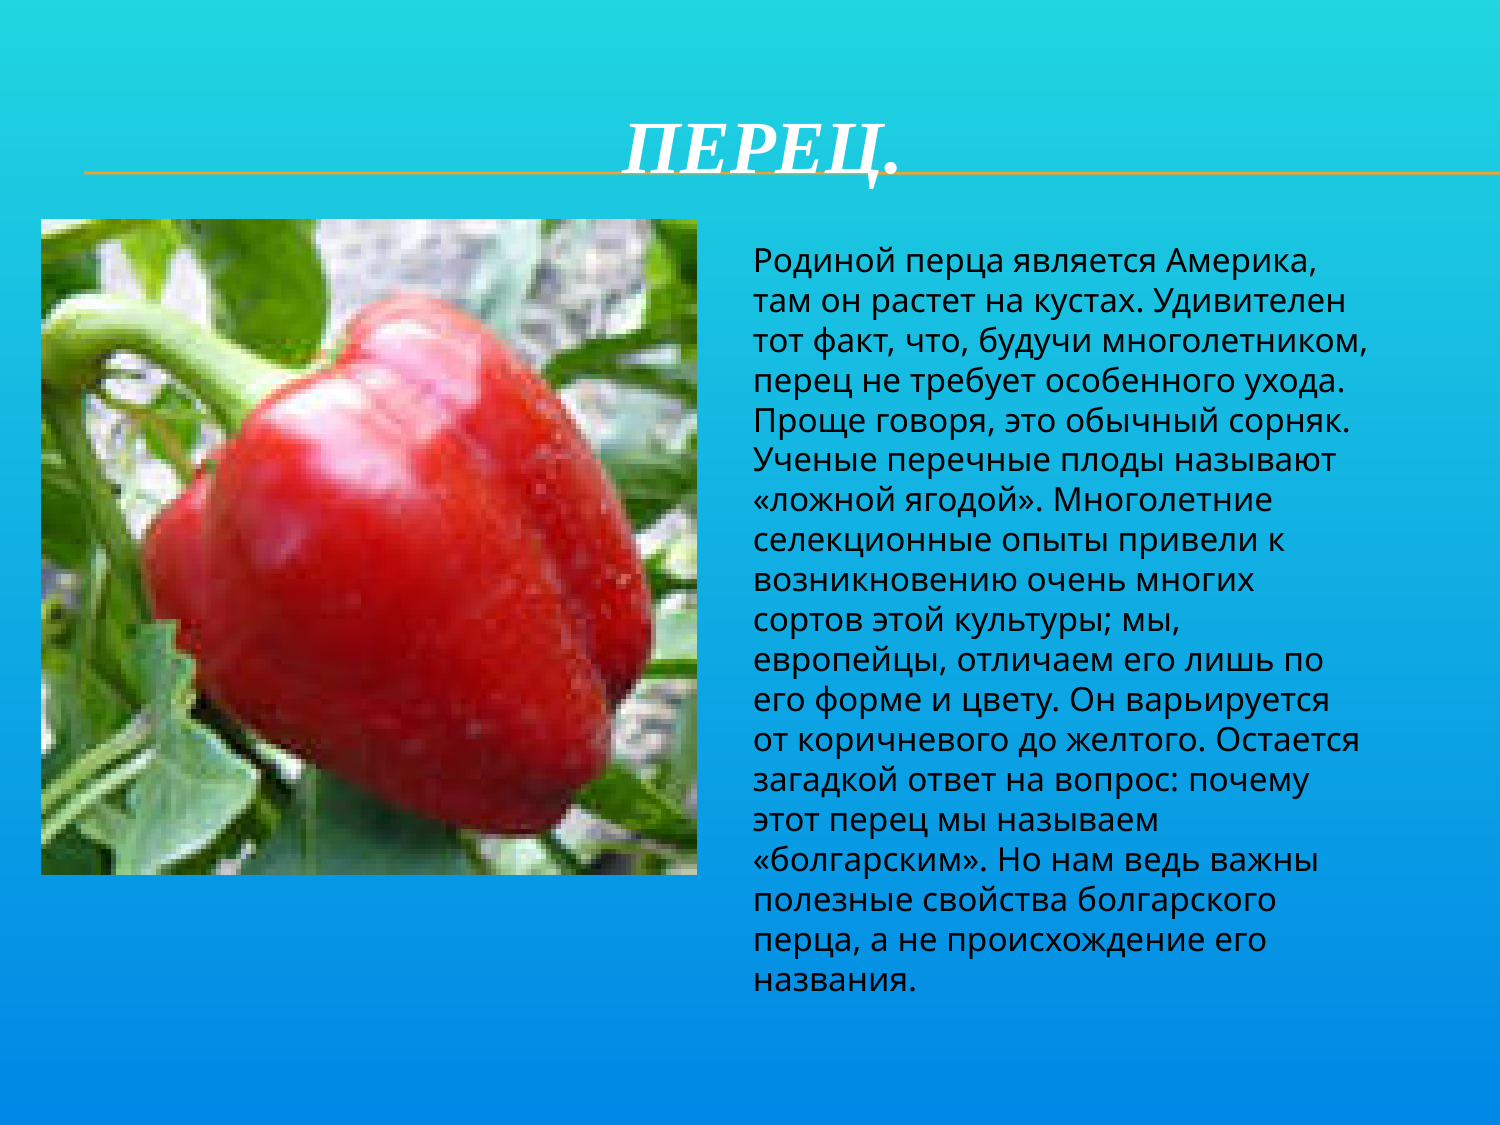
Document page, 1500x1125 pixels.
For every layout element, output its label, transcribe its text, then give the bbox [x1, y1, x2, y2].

text_box Родиной перца является Америка, там он растет на кустах. Удивителен тот факт, что, будучи многолетником, перец не требует особенного ухода. Проще говоря, это обычный сорняк. Ученые перечные плоды называют «ложной ягодой». Многолетние селекционные опыты привели к возникновению очень многих сортов этой культуры; мы, европейцы, отличаем его лишь по его форме и цвету. Он варьируется от коричневого до желтого. Остается загадкой ответ на вопрос: почему этот перец мы называем «болгарским». Но нам ведь важны полезные свойства болгарского перца, а не происхождение его названия. [738, 231, 1388, 1005]
title Перец. [50, 75, 1475, 213]
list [40, 219, 697, 876]
